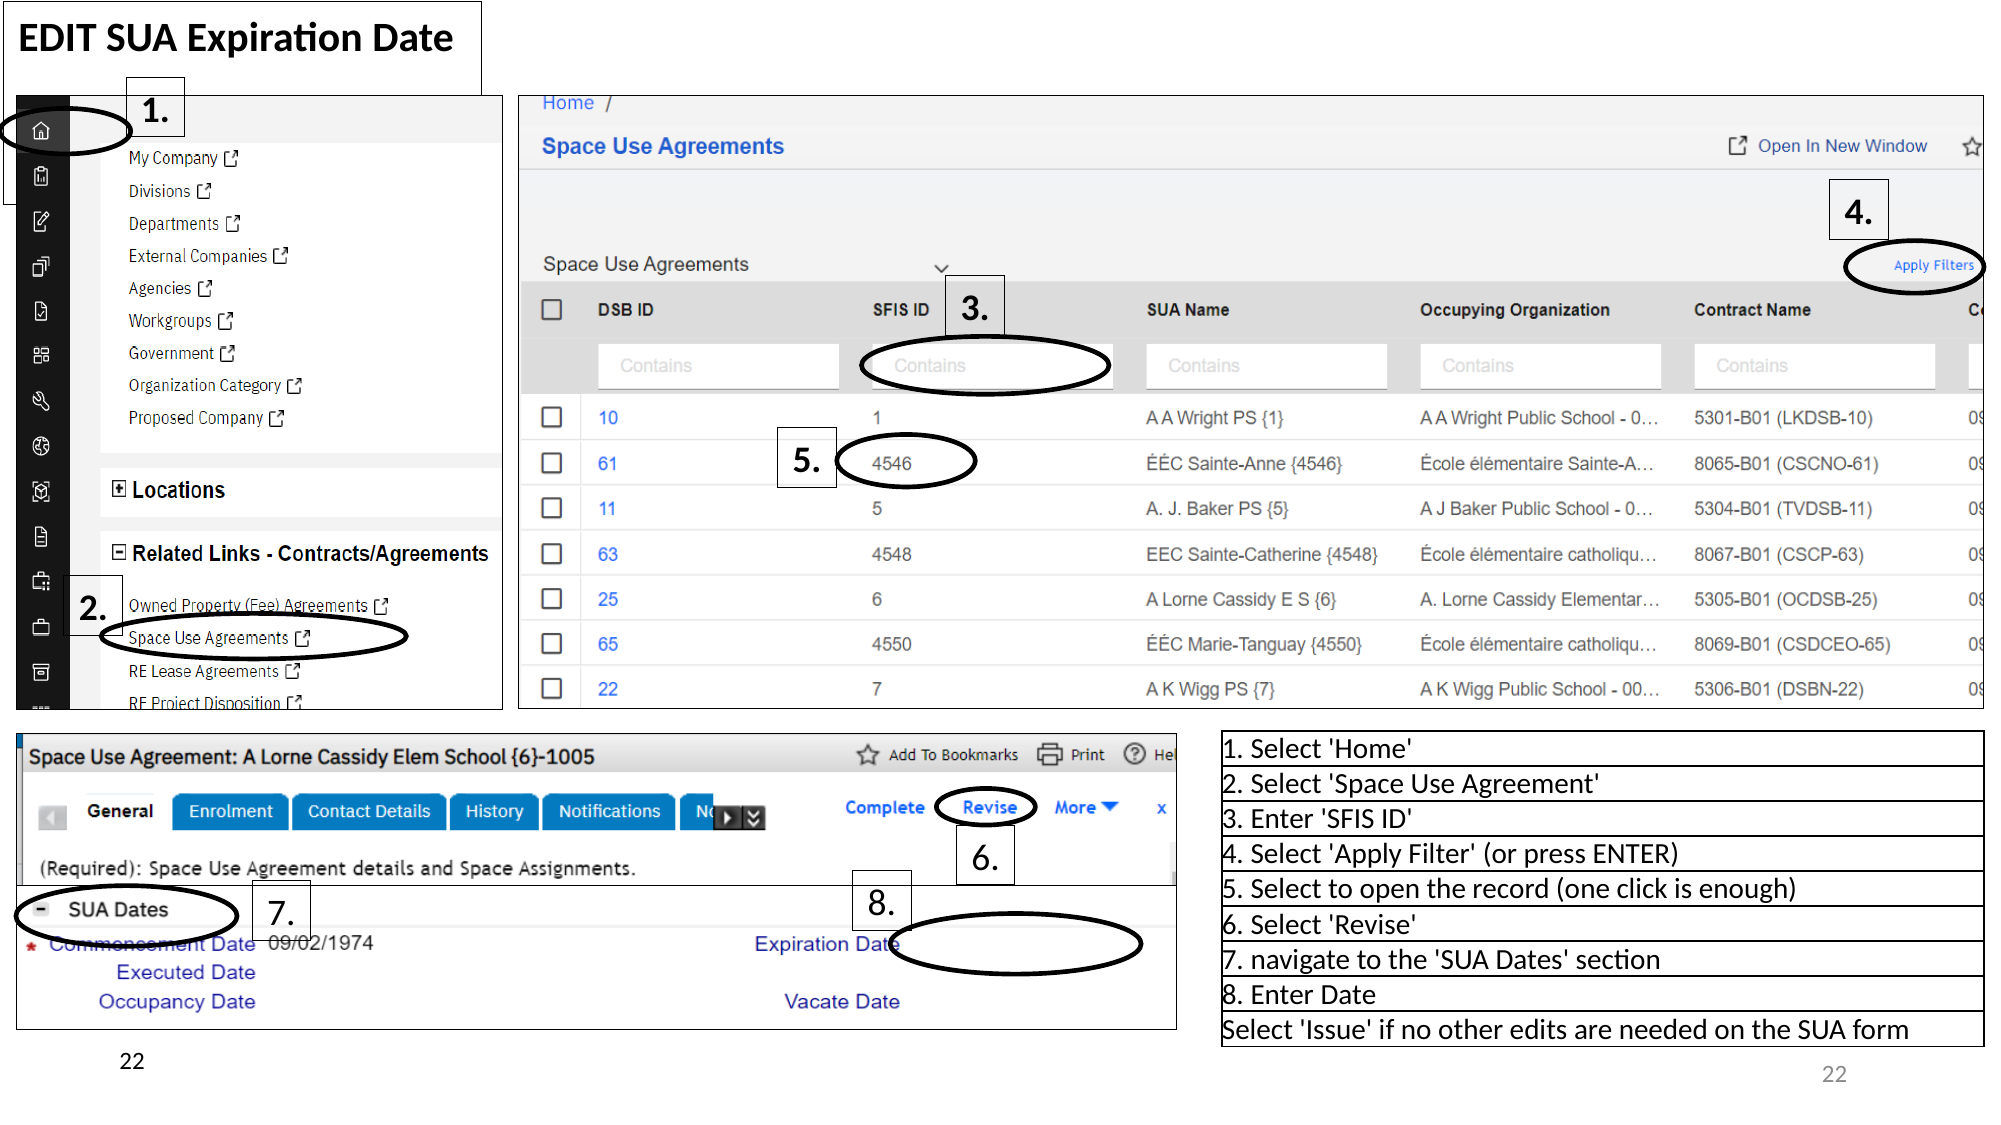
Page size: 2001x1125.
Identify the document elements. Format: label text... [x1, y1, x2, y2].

table_cell 6. Select 'Revise' [1223, 907, 1983, 940]
table_cell 5. Select to open the record (one click is enough) [1223, 872, 1983, 905]
table_cell 8. Enter Date [1223, 977, 1983, 1010]
title EDIT SUA Expiration Date [3, 1, 482, 77]
table_cell 2. Select 'Space Use Agreement' [1223, 767, 1983, 800]
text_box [15, 733, 1177, 1030]
table_cell 3. Enter 'SFIS ID' [1223, 802, 1983, 835]
table_cell 4. Select 'Apply Filter' (or press ENTER) [1223, 837, 1983, 870]
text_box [518, 95, 1984, 709]
table_cell 7. navigate to the 'SUA Dates' section [1223, 942, 1983, 975]
text_box 22 [75, 1030, 160, 1090]
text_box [0, 77, 503, 710]
table_header 1. Select 'Home' [1223, 732, 1983, 765]
slide_number 22 [1412, 1042, 1863, 1103]
table_cell Select 'Issue' if no other edits are needed on the SUA form [1223, 1012, 1983, 1046]
